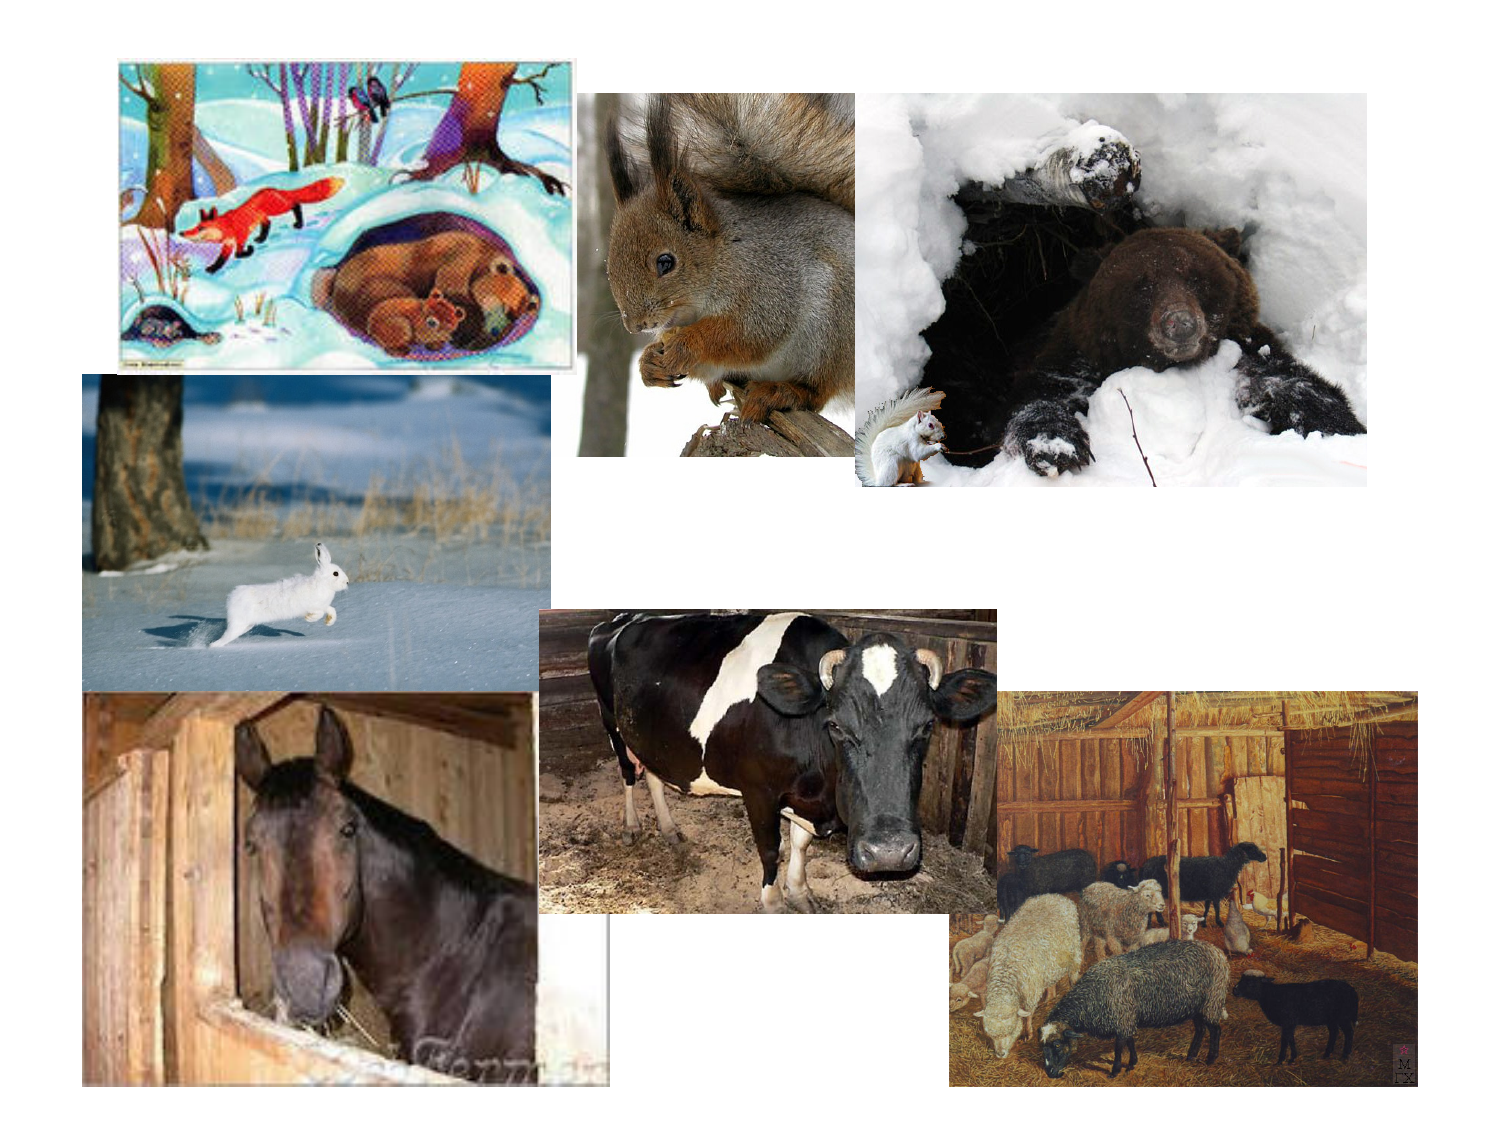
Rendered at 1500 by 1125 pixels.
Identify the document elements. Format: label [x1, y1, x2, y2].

picture [81, 58, 1419, 1088]
